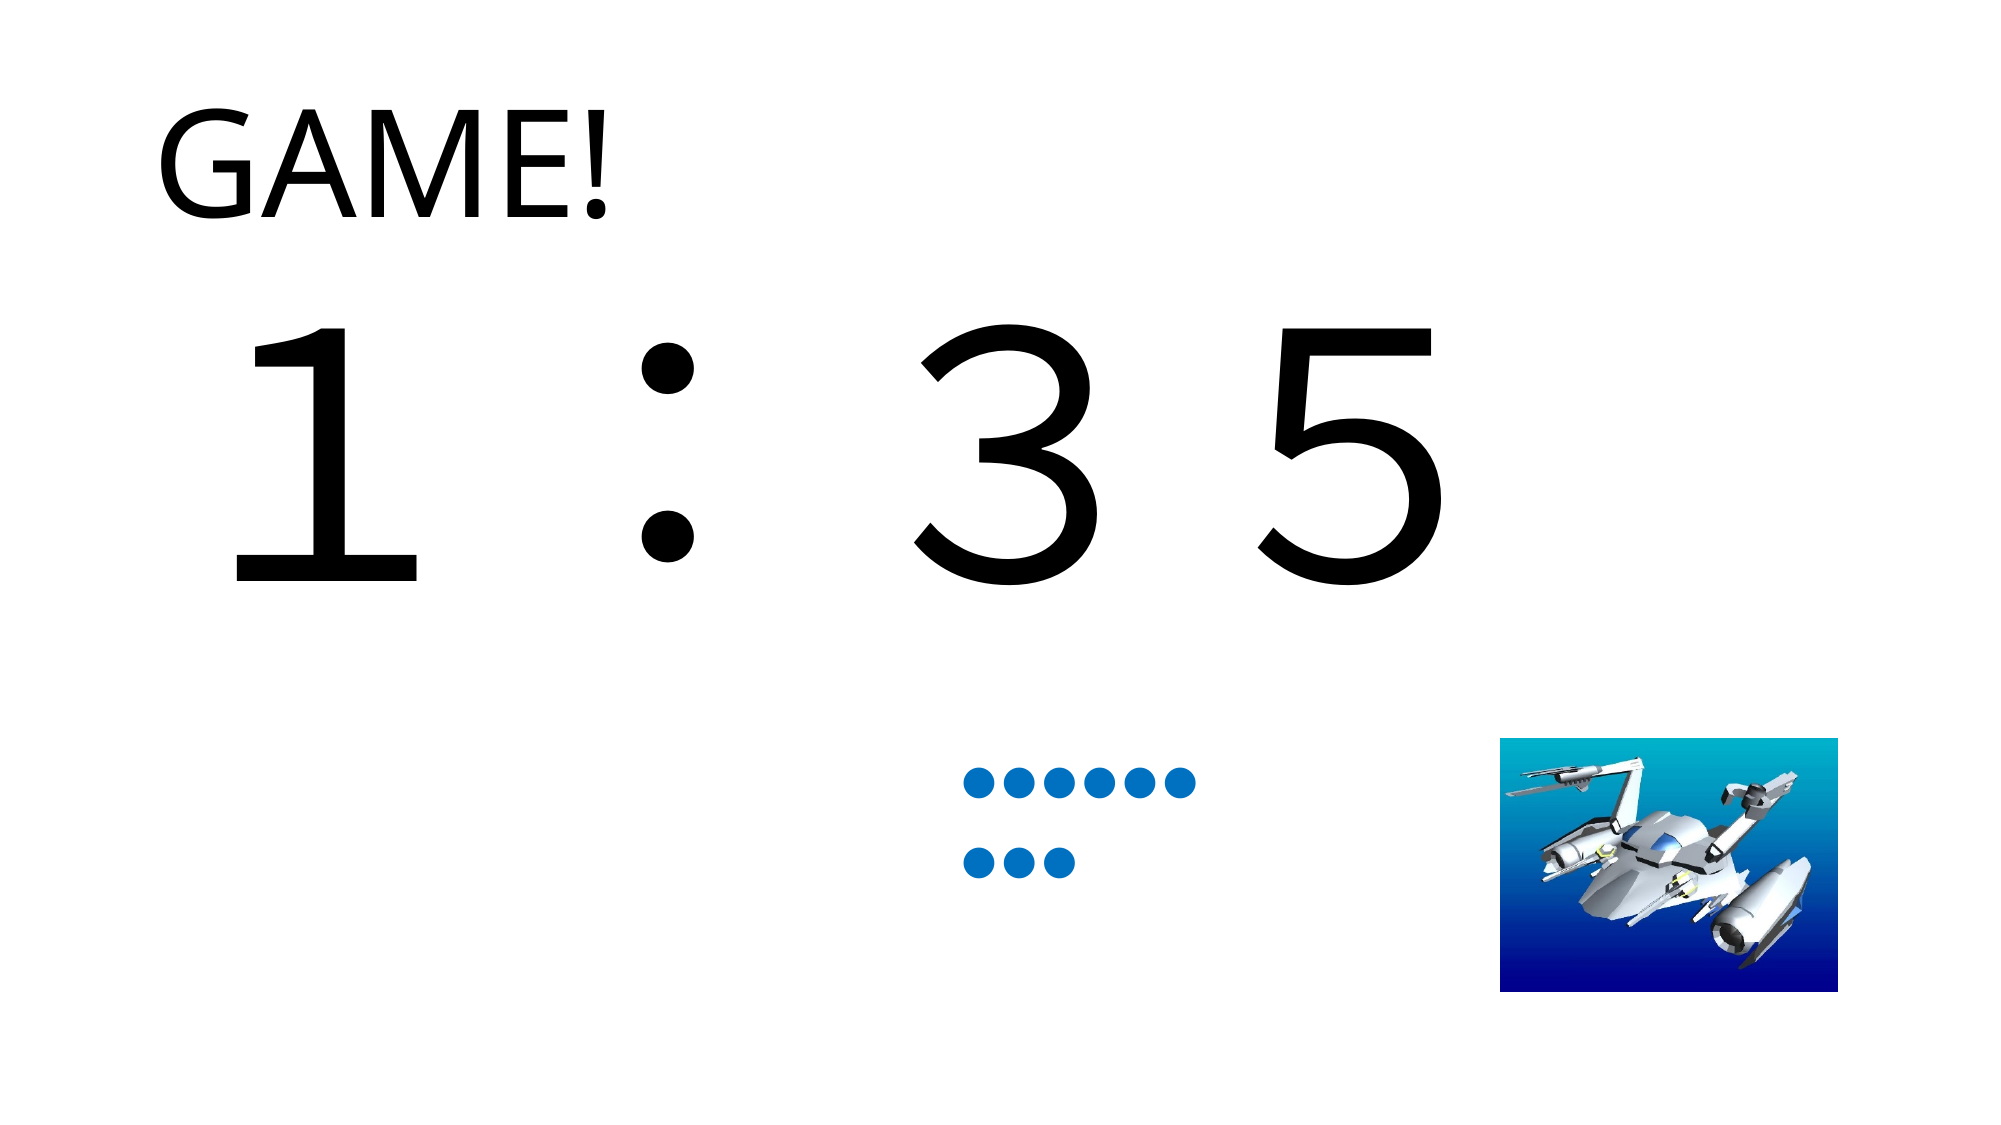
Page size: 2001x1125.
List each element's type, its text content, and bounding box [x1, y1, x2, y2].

picture [1500, 738, 1838, 992]
list １：３５ [137, 277, 1610, 806]
title GAME! [137, 59, 1863, 278]
text_box ●●●●●● ●●● [944, 728, 1390, 904]
